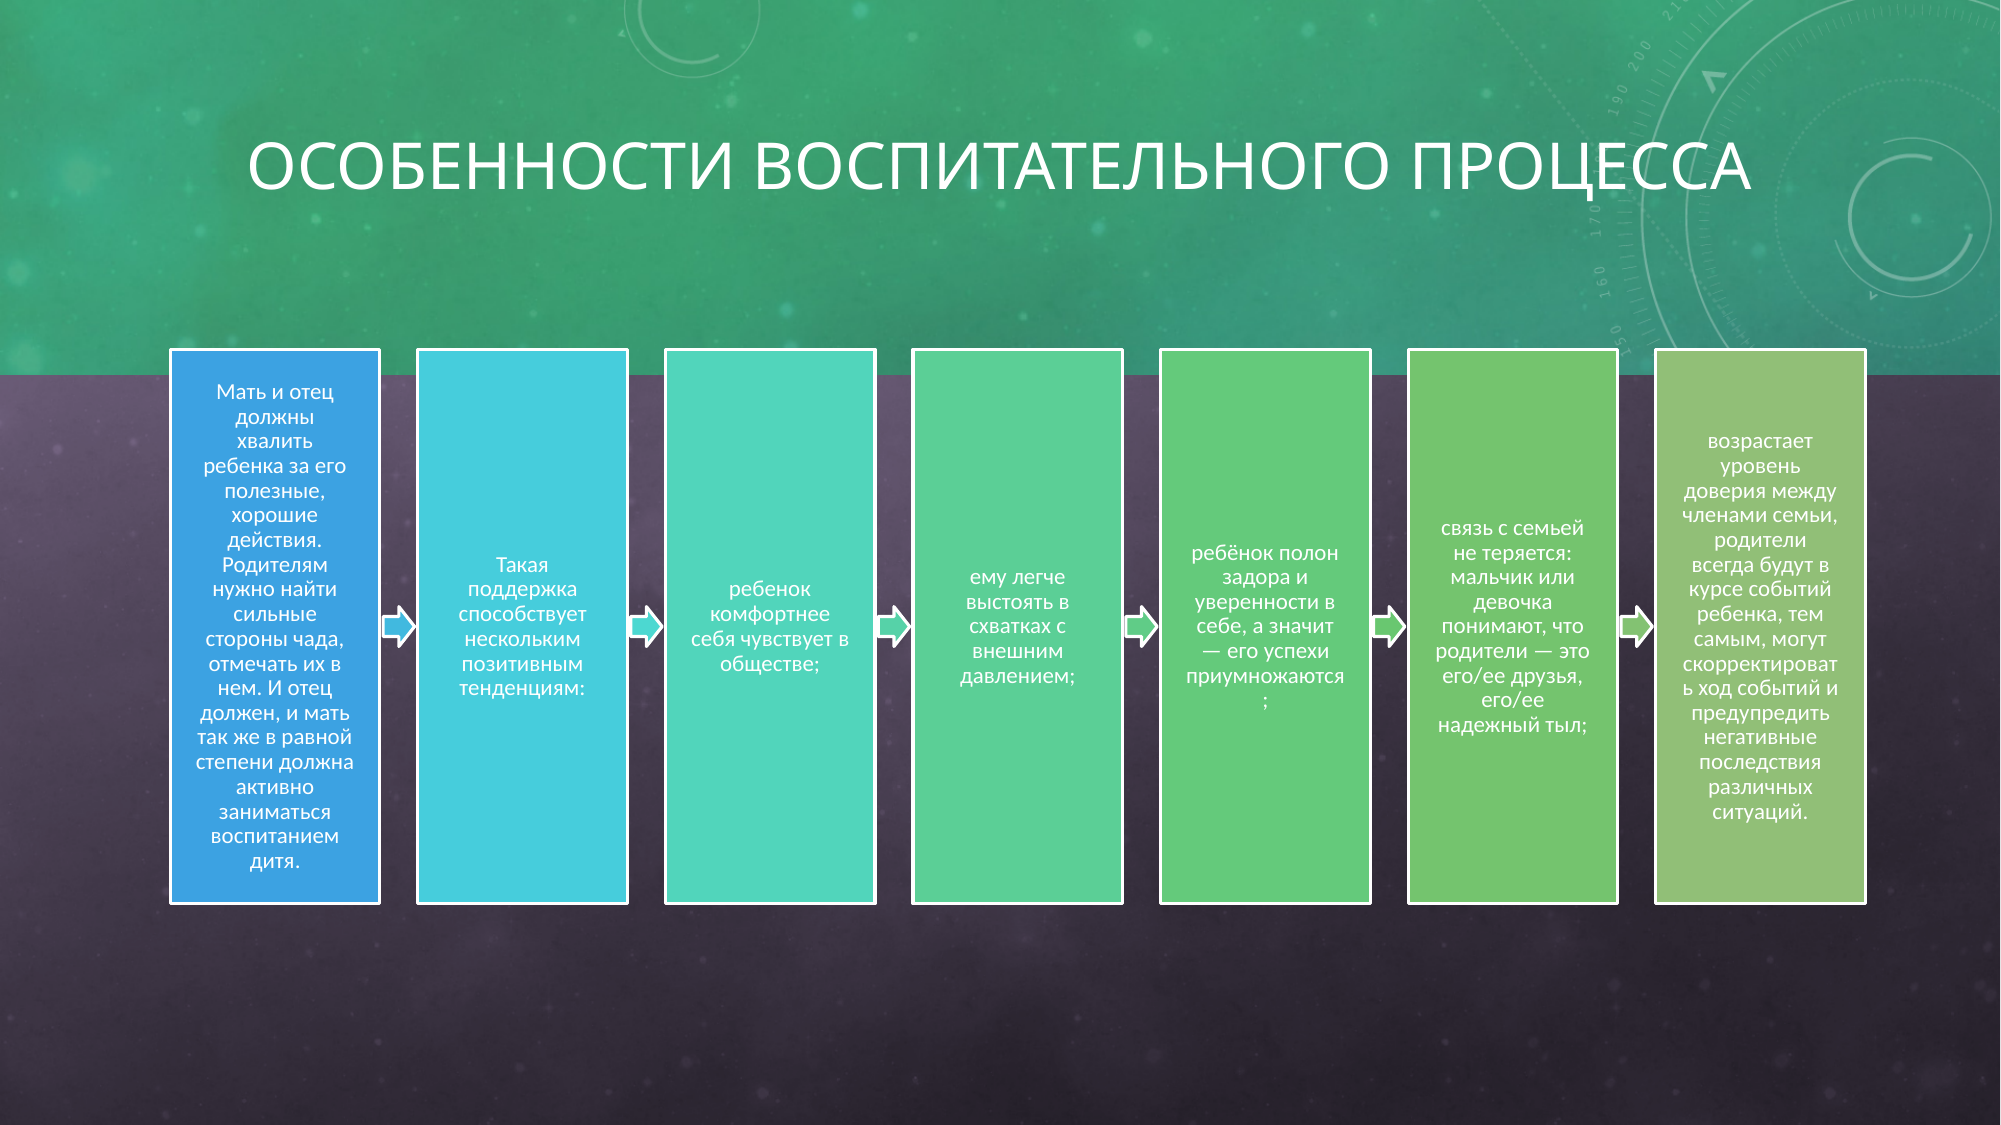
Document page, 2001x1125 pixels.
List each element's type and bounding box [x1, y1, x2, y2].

text_box [0, 385, 2000, 1125]
list [168, 255, 1868, 998]
picture [0, 0, 2000, 375]
